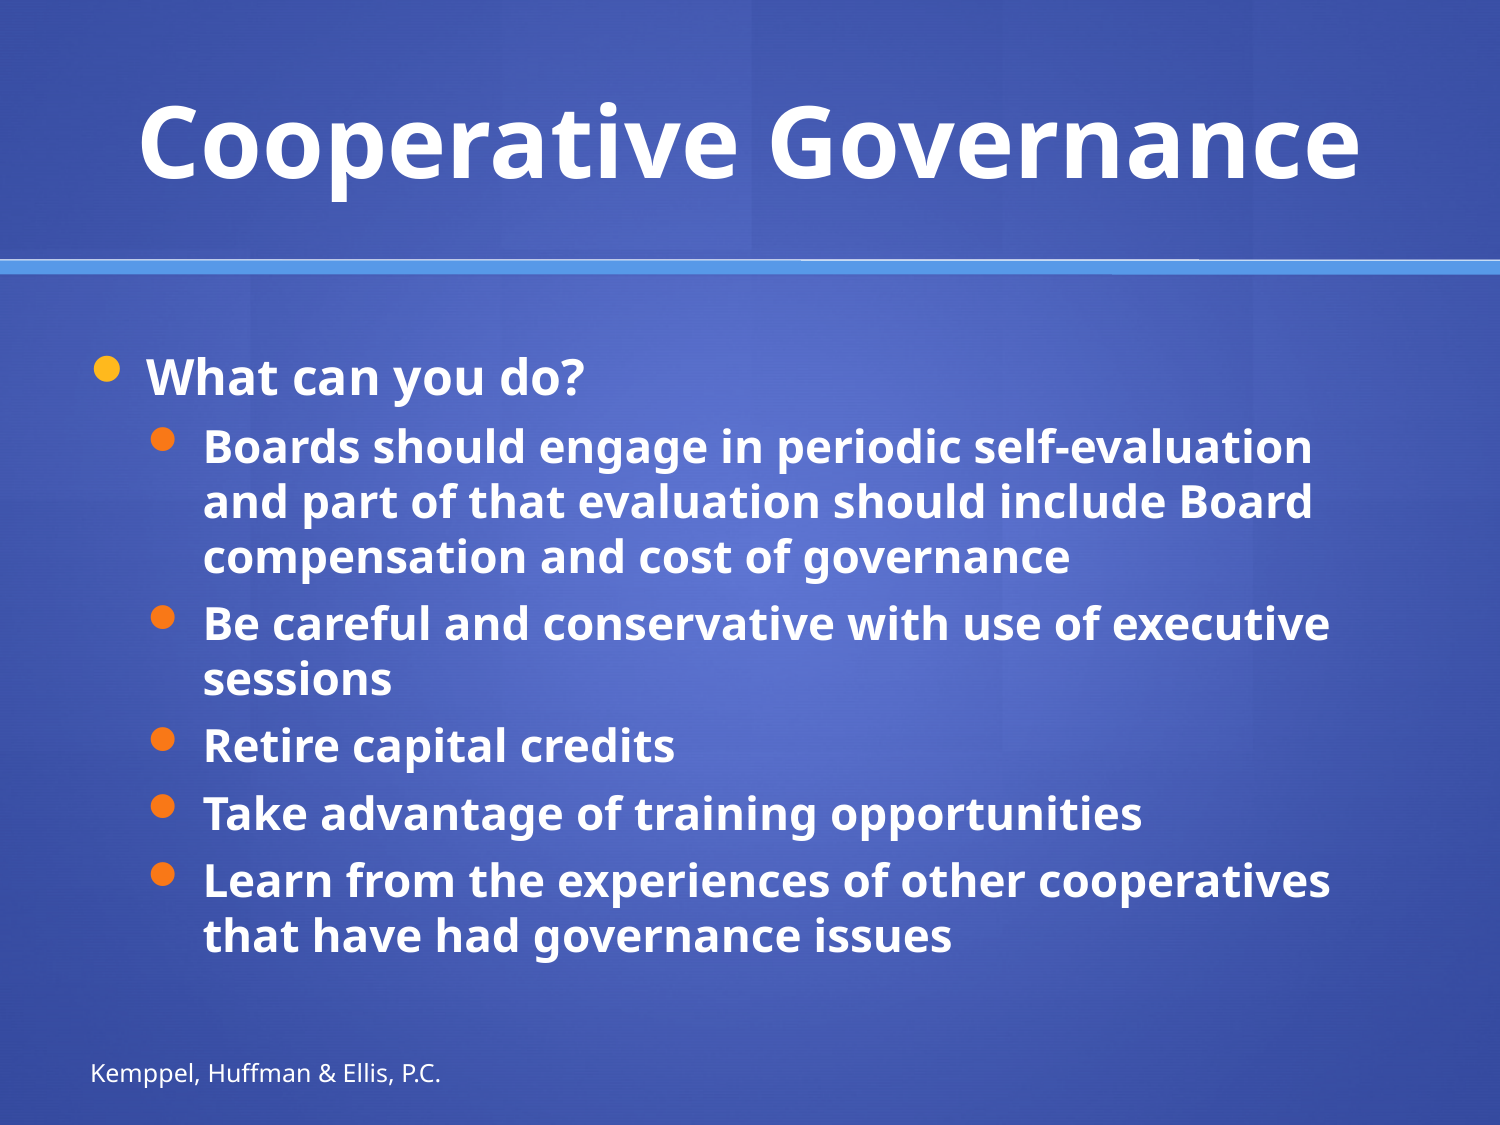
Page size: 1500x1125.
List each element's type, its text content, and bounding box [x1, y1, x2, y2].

title Cooperative Governance [75, 45, 1425, 233]
list What can you do? Boards should engage in periodic self-evaluation and part of that evaluation should include Board compensation and cost of governance Be careful and conservative with use of executive sessions Retire capital credits Take advantage of training opportunities Learn from the experiences of other cooperatives that have had governance issues [75, 337, 1425, 1047]
footer Kemppel, Huffman & Ellis, P.C. [75, 1042, 550, 1103]
